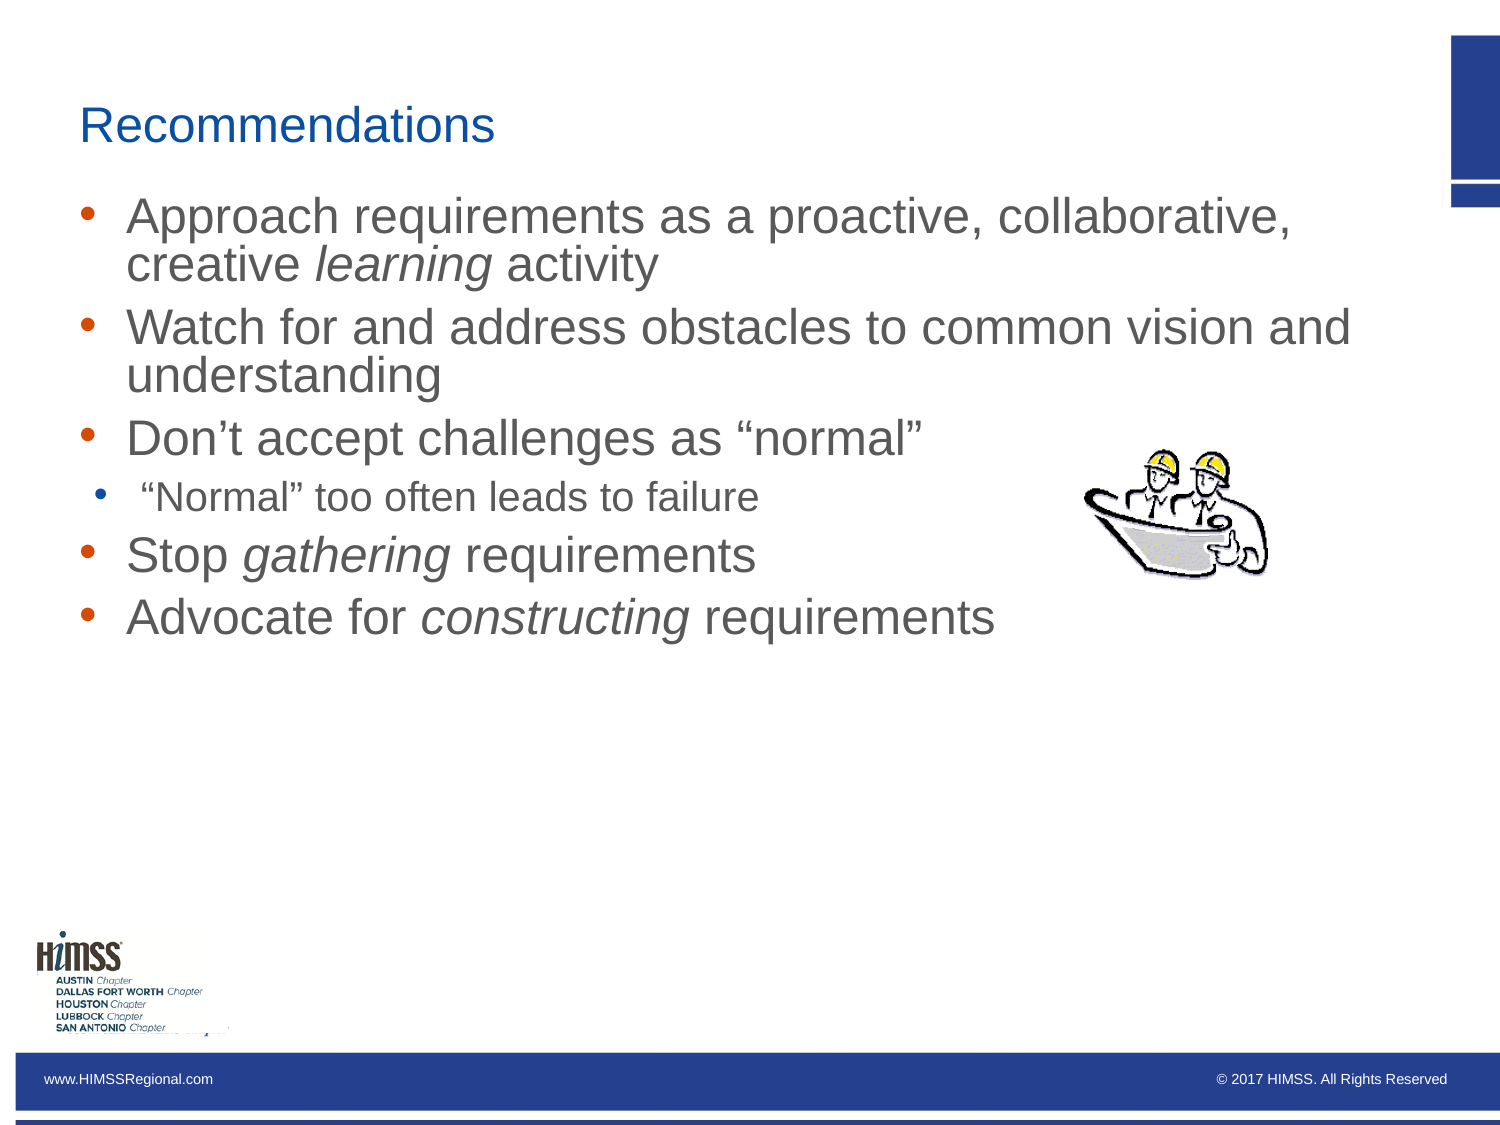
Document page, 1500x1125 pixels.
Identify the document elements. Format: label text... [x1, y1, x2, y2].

list Approach requirements as a proactive, collaborative, creative learning activity Watch for and address obstacles to common vision and understanding Don’t accept challenges as “normal” “Normal” too often leads to failure Stop gathering requirements Advocate for constructing requirements [71, 188, 1375, 770]
picture [15, 0, 1500, 1125]
title Recommendations [71, 55, 1268, 188]
